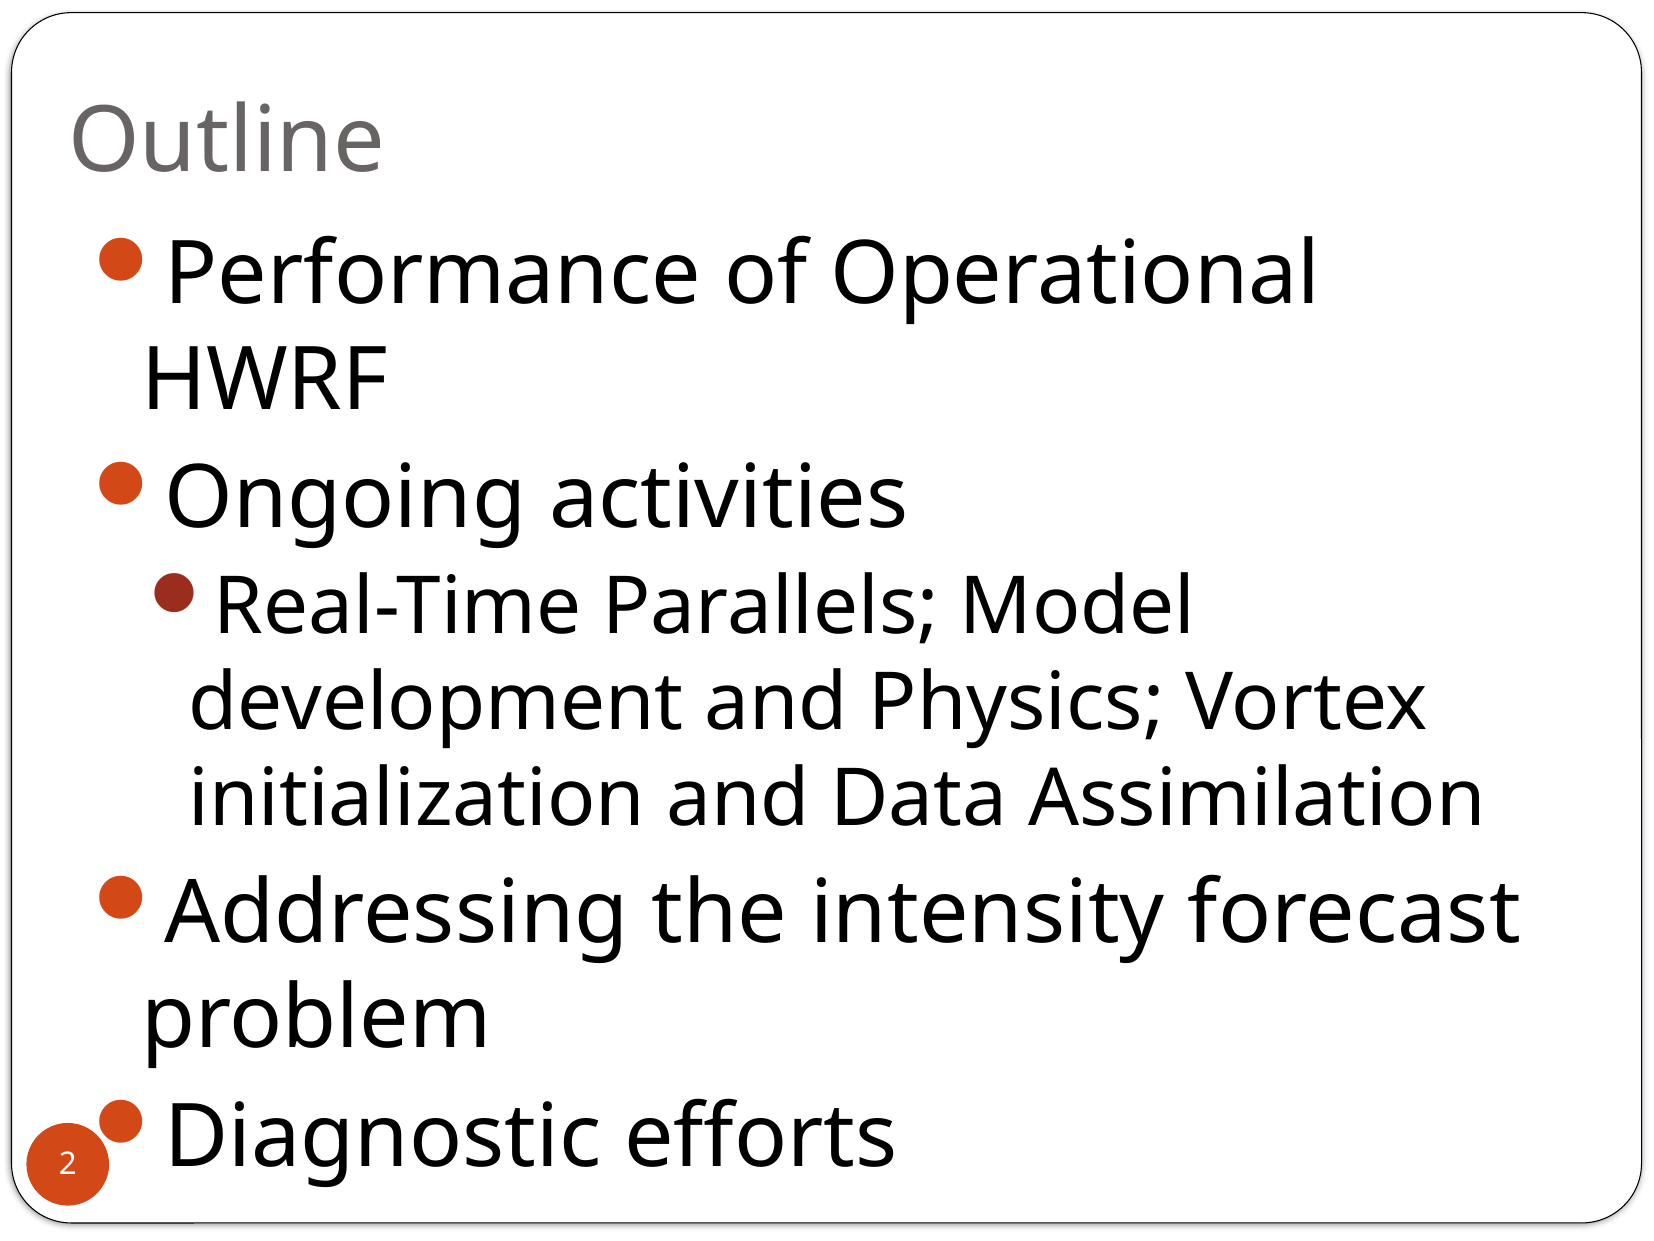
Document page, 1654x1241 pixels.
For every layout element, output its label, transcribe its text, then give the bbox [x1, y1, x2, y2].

title Outline [51, 0, 1541, 207]
slide_number 2 [26, 1122, 110, 1206]
list Performance of Operational HWRF Ongoing activities Real-Time Parallels; Model development and Physics; Vortex initialization and Data Assimilation Addressing the intensity forecast problem Diagnostic efforts [76, 207, 1566, 1196]
